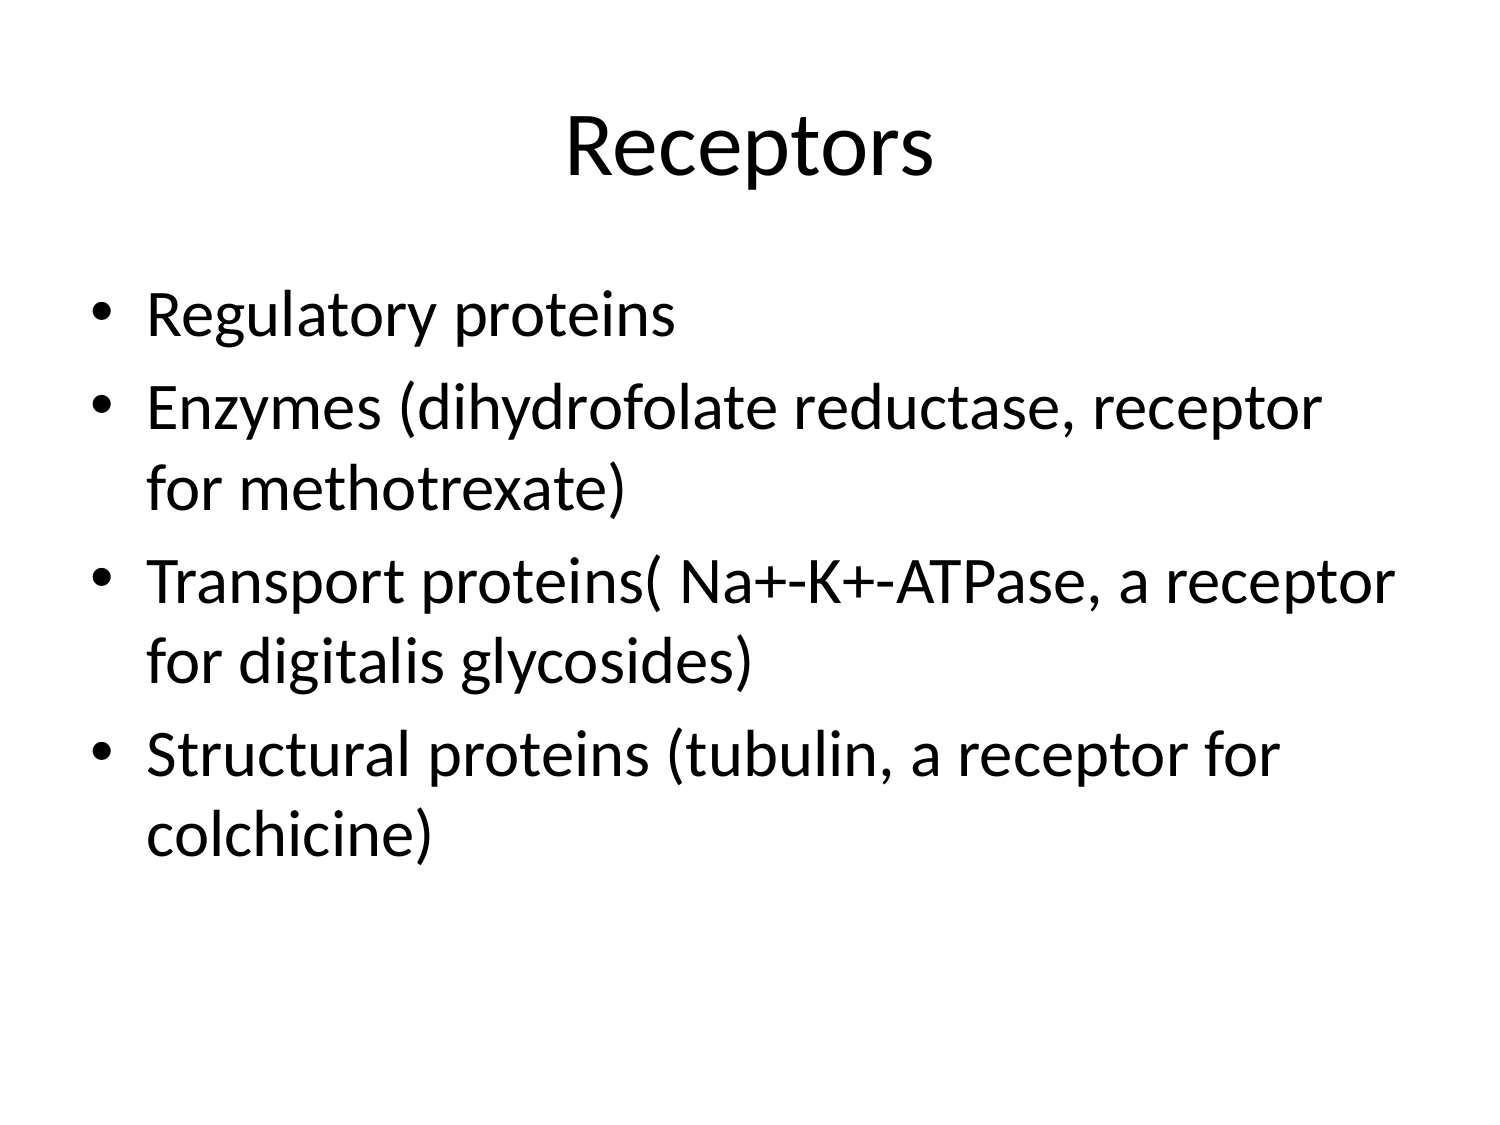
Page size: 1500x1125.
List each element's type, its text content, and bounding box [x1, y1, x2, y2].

title Receptors [75, 45, 1425, 233]
list Regulatory proteins Enzymes (dihydrofolate reductase, receptor for methotrexate) Transport proteins( Na+-K+-ATPase, a receptor for digitalis glycosides) Structural proteins (tubulin, a receptor for colchicine) [75, 262, 1425, 1005]
